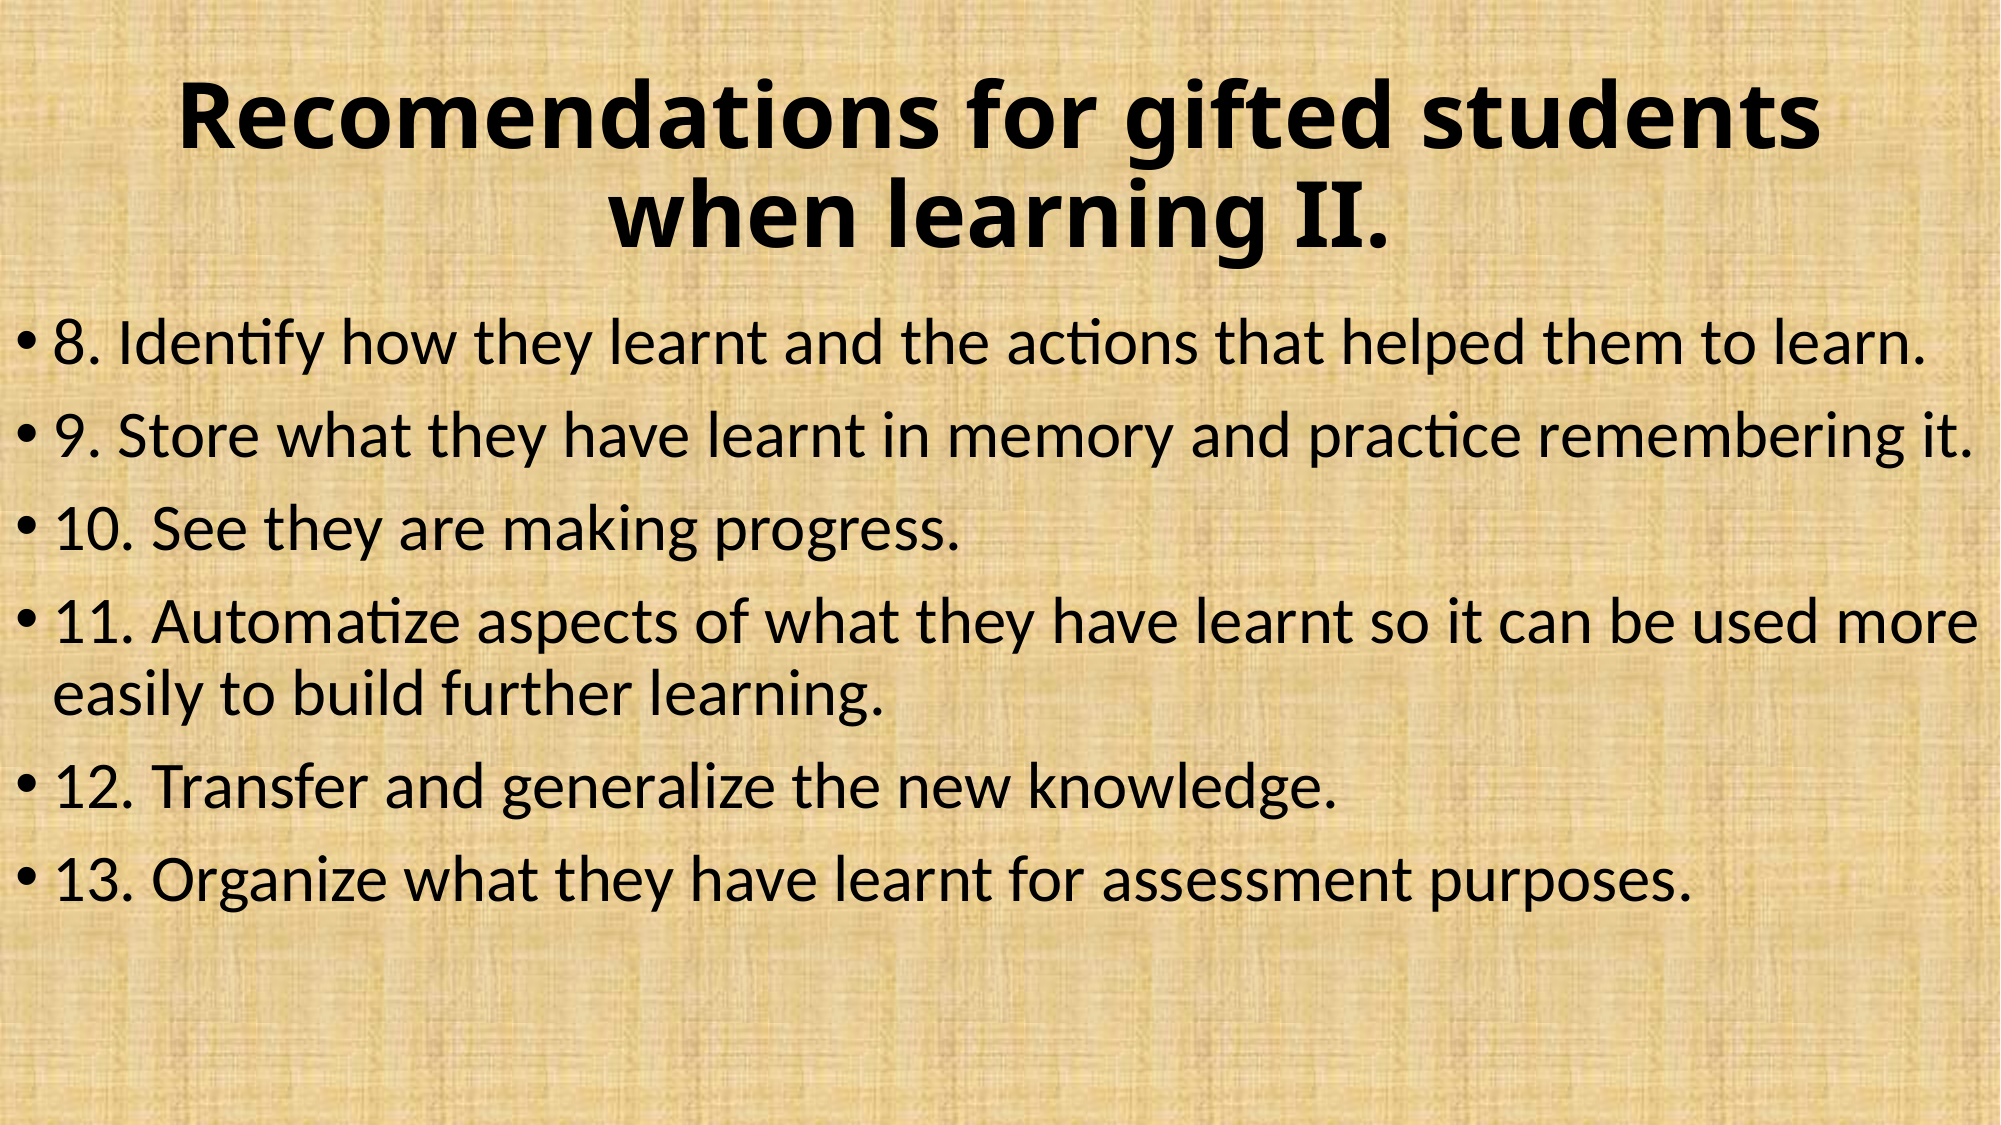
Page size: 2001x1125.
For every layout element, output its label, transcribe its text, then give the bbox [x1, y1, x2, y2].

list 8. Identify how they learnt and the actions that helped them to learn. 9. Store what they have learnt in memory and practice remembering it. 10. See they are making progress. 11. Automatize aspects of what they have learnt so it can be used more easily to build further learning. 12. Transfer and generalize the new knowledge. 13. Organize what they have learnt for assessment purposes. [0, 299, 2000, 1014]
title Recomendations for gifted students when learning II. [137, 59, 1863, 278]
picture [0, 0, 2001, 1125]
